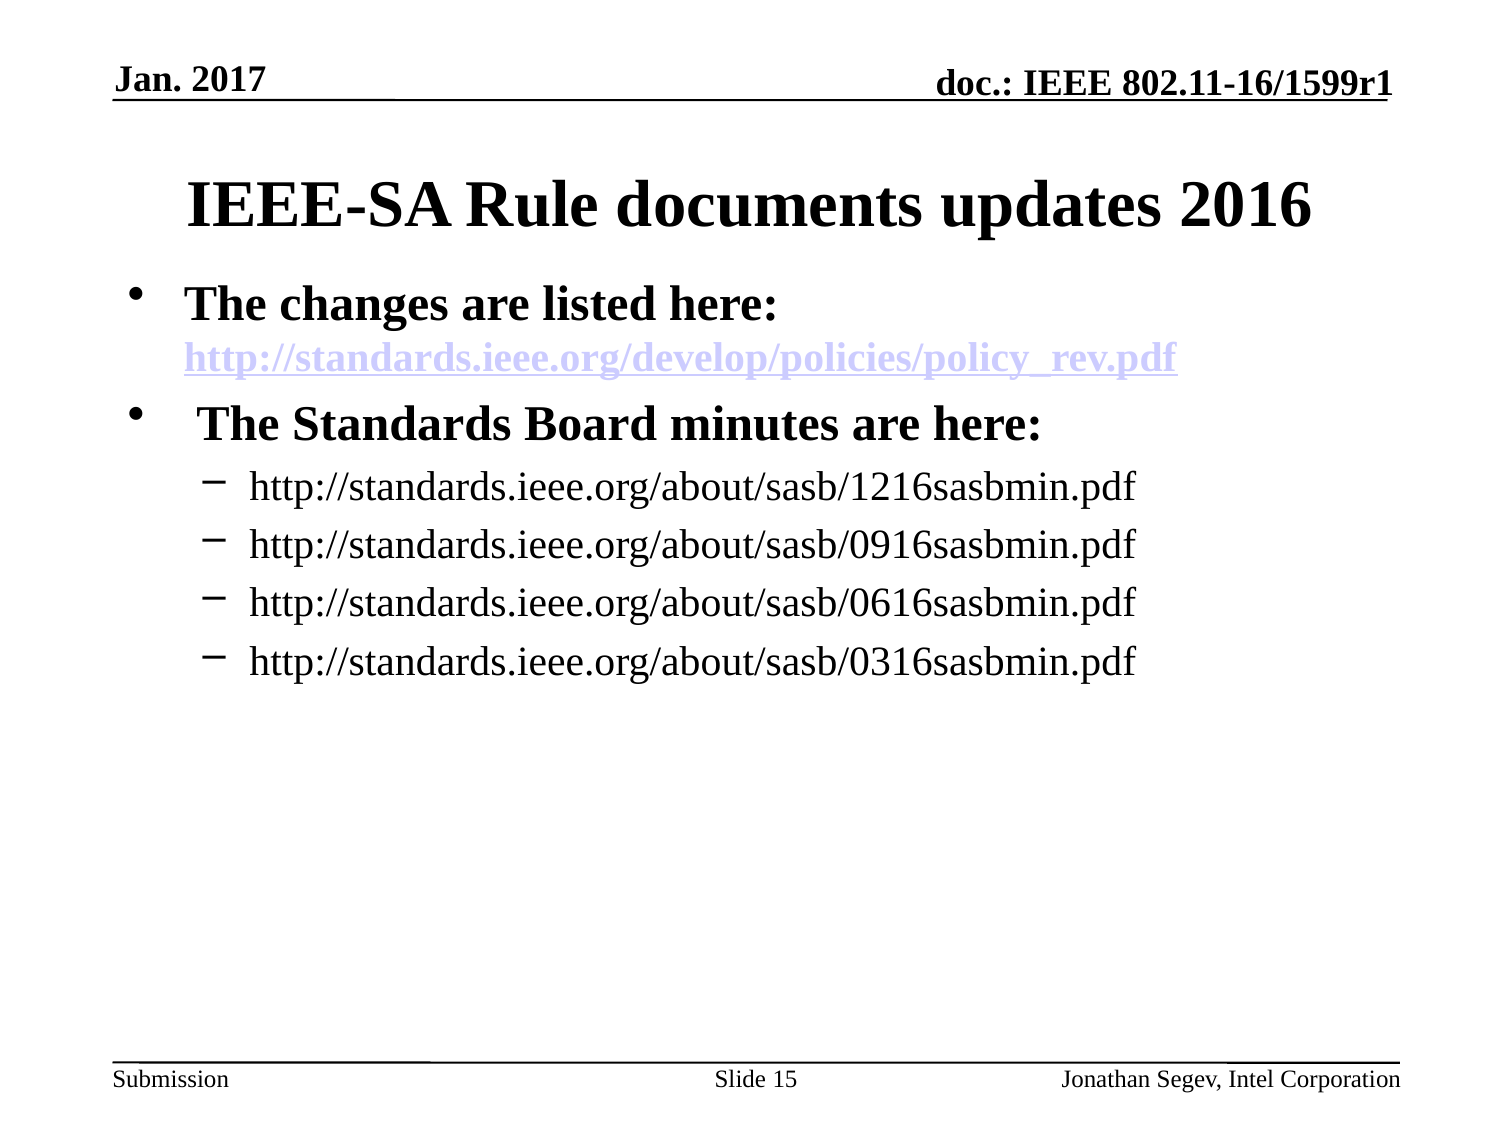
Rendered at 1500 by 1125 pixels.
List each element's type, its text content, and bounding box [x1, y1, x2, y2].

footer Jonathan Segev, Intel Corporation [878, 1061, 1402, 1093]
text_box IEEE-SA Rule documents updates 2016 [112, 112, 1388, 262]
slide_number Slide 15 [712, 1061, 800, 1123]
text_box The changes are listed here: http://standards.ieee.org/develop/policies/policy_rev.pdf The Standards Board minutes are here: http://standards.ieee.org/about/sasb/1216sasbmin.pdf http://standards.ieee.org/about/sasb/0916sasbmin.pdf http://standards.ieee.org/about/sasb/0616sasbmin.pdf http://standards.ieee.org/about/sasb/0316sasbmin.pdf [112, 262, 1388, 1050]
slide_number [114, 54, 423, 100]
